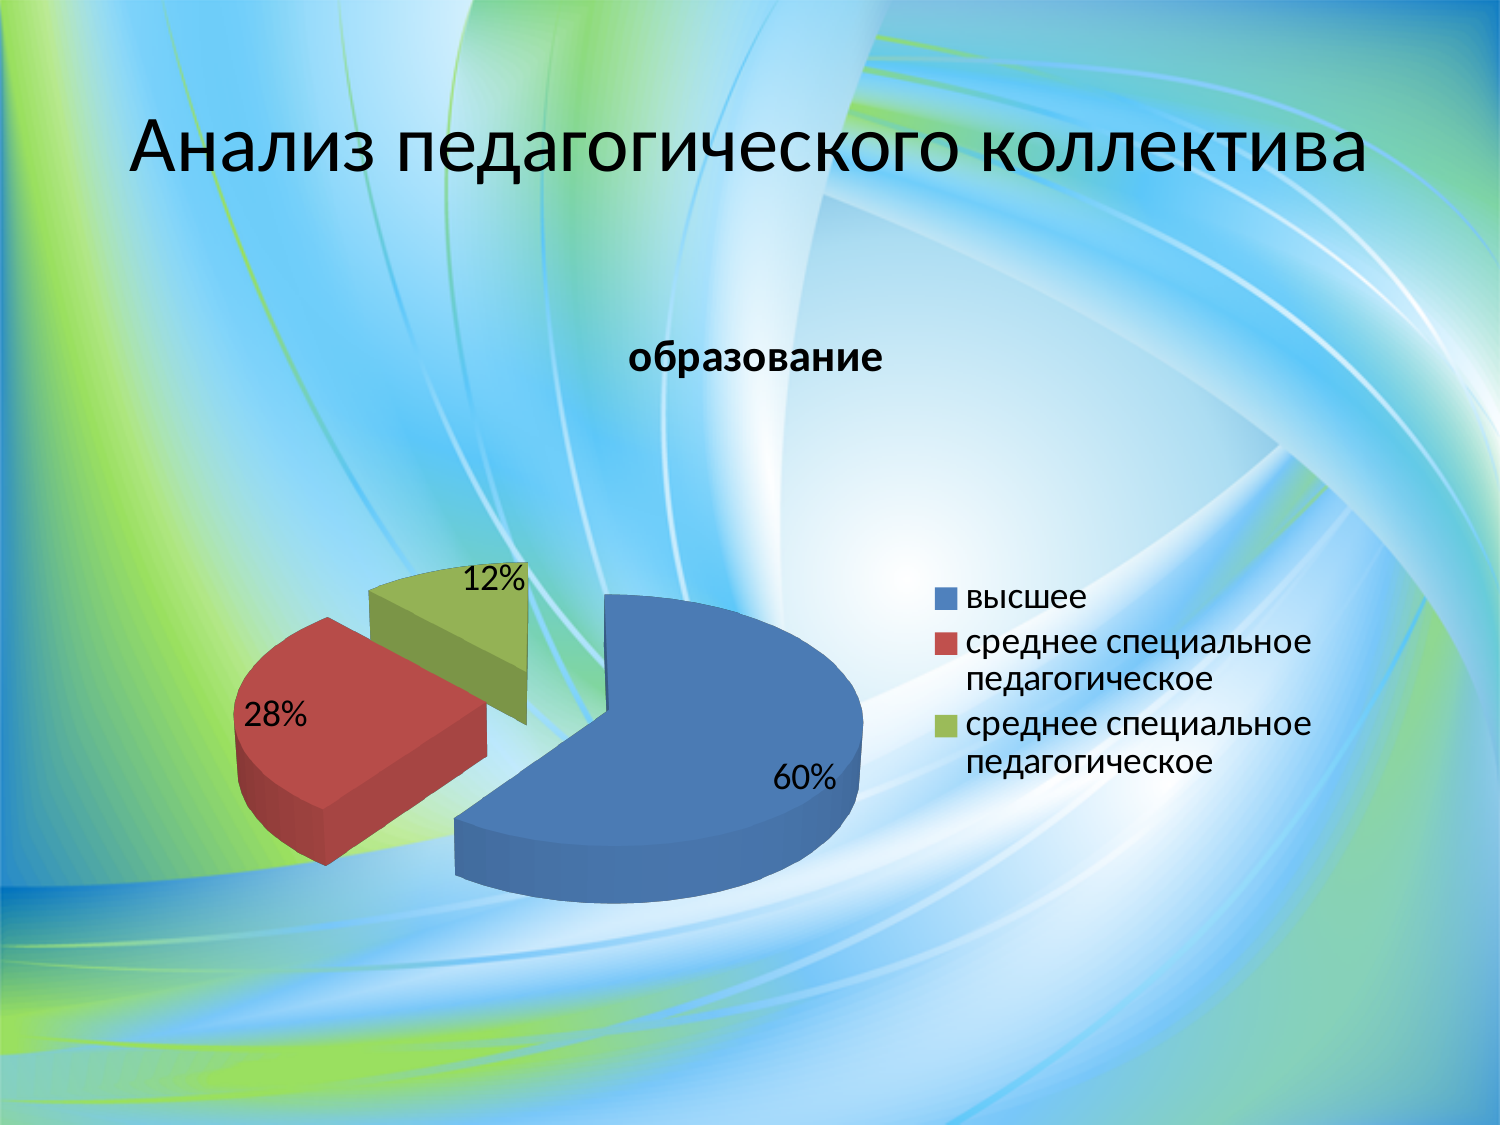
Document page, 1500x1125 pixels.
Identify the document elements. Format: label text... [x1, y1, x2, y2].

picture [0, 0, 1500, 1125]
title Анализ педагогического коллектива [75, 45, 1425, 233]
chart [174, 299, 1338, 1063]
